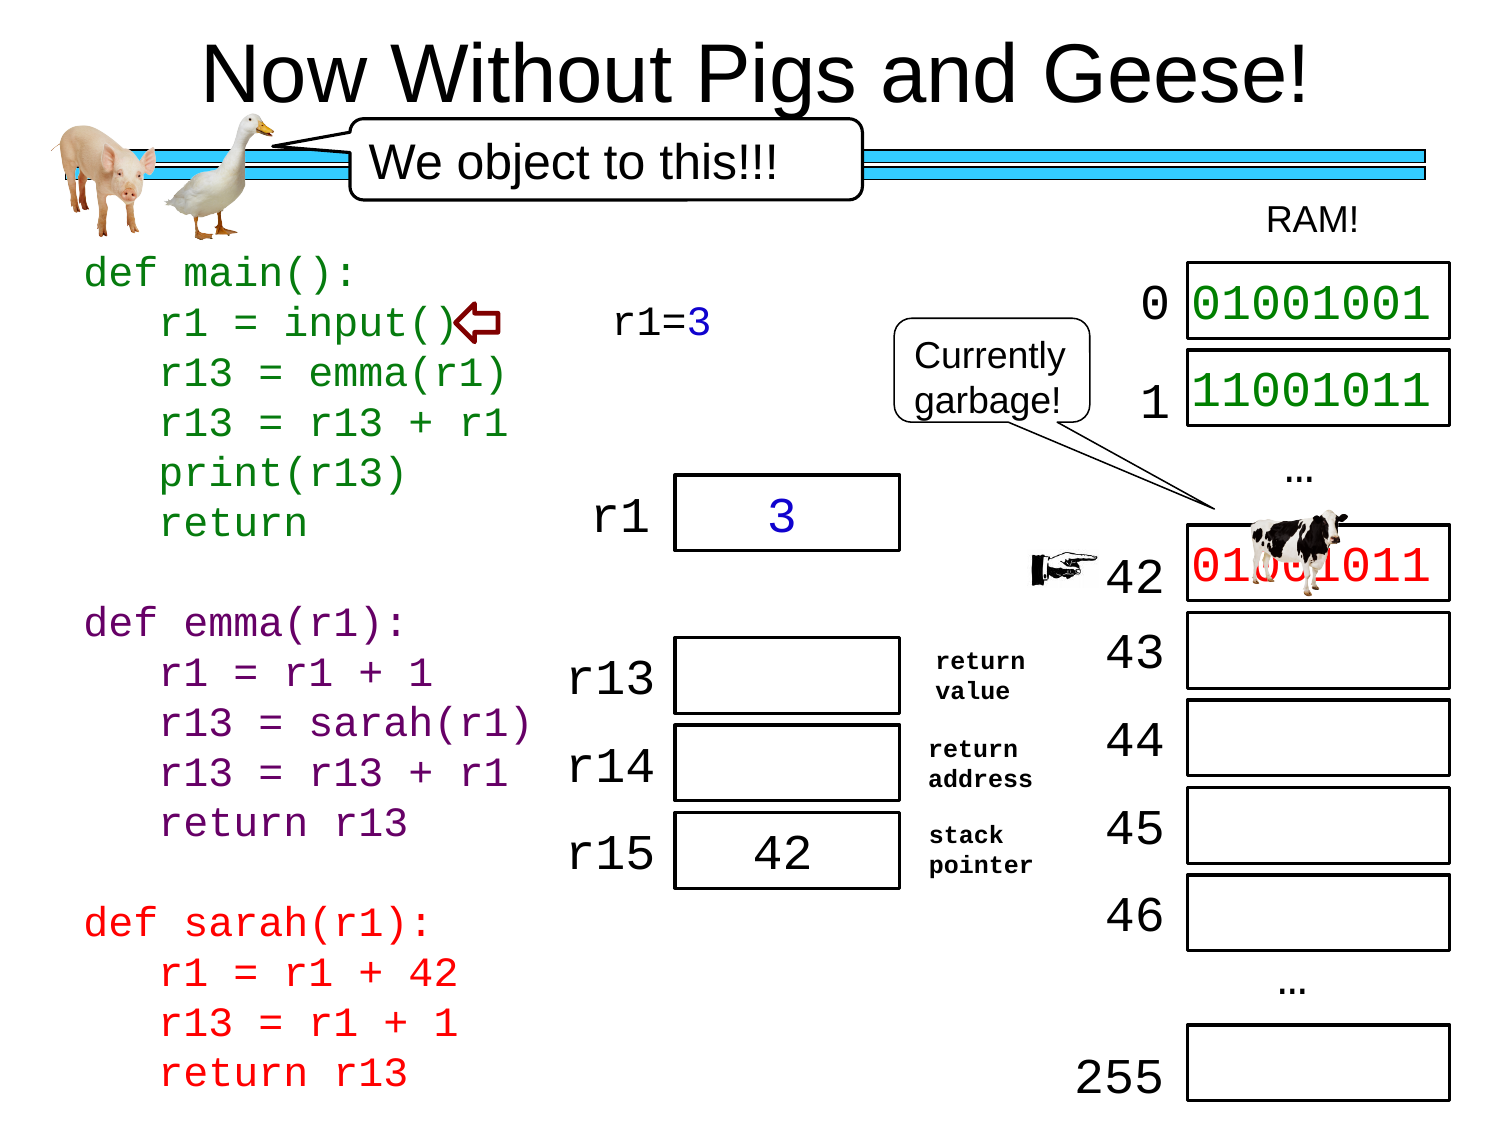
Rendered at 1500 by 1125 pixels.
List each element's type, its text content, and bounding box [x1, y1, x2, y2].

title Now Without Pigs and Geese! [62, 12, 1450, 125]
picture [162, 112, 275, 241]
text_box [1187, 787, 1450, 864]
text_box … [1269, 424, 1330, 500]
text_box [674, 637, 900, 714]
text_box r1 [575, 474, 666, 550]
text_box 44 [1090, 699, 1180, 774]
text_box stack pointer [914, 811, 1049, 887]
text_box … [1262, 951, 1323, 1012]
text_box 43 [1090, 611, 1180, 687]
text_box 01001001 [1176, 262, 1447, 338]
text_box 01001011 [1176, 524, 1245, 599]
text_box def main(): r1 = input() r13 = emma(r1) r13 = r13 + r1 print(r13) return def emma(r1): r1 = r1 + 1 r13 = sarah(r1) r13 = r13 + r1 return r13 def sarah(r1): r1 = r1 + 42 r13 = r1 + 1 return r13 [68, 237, 549, 1103]
text_box [1187, 1025, 1450, 1101]
text_box r13 [550, 637, 671, 713]
text_box 45 [1090, 786, 1180, 862]
text_box We object to this!!! [279, 118, 863, 148]
text_box [674, 725, 900, 801]
text_box [1187, 699, 1450, 776]
text_box We object to this!!! [350, 189, 863, 200]
text_box 255 [1059, 1036, 1180, 1112]
text_box r15 [550, 812, 671, 888]
text_box 0 [1125, 262, 1176, 338]
text_box [1352, 525, 1450, 601]
text_box [1187, 612, 1450, 689]
text_box r14 [550, 724, 671, 800]
text_box Currently garbage! [894, 318, 1215, 509]
text_box [455, 303, 498, 342]
text_box 11001011 [1176, 349, 1447, 424]
text_box 46 [1090, 874, 1180, 949]
text_box [1187, 262, 1450, 339]
text_box [1330, 350, 1450, 426]
text_box return value [920, 637, 1041, 713]
text_box [674, 474, 900, 551]
text_box 3 [752, 474, 812, 550]
text_box 1 [1125, 361, 1185, 437]
picture [49, 124, 157, 238]
text_box 01001011 [1353, 524, 1447, 599]
text_box [1187, 875, 1450, 951]
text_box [279, 149, 1426, 180]
text_box r1=3 [596, 286, 727, 352]
picture [1026, 549, 1099, 588]
picture [1250, 508, 1349, 597]
text_box 42 [1090, 536, 1180, 611]
text_box 42 [737, 812, 828, 888]
text_box [674, 812, 900, 889]
text_box RAM! [1251, 189, 1375, 248]
text_box return address [913, 724, 1048, 800]
